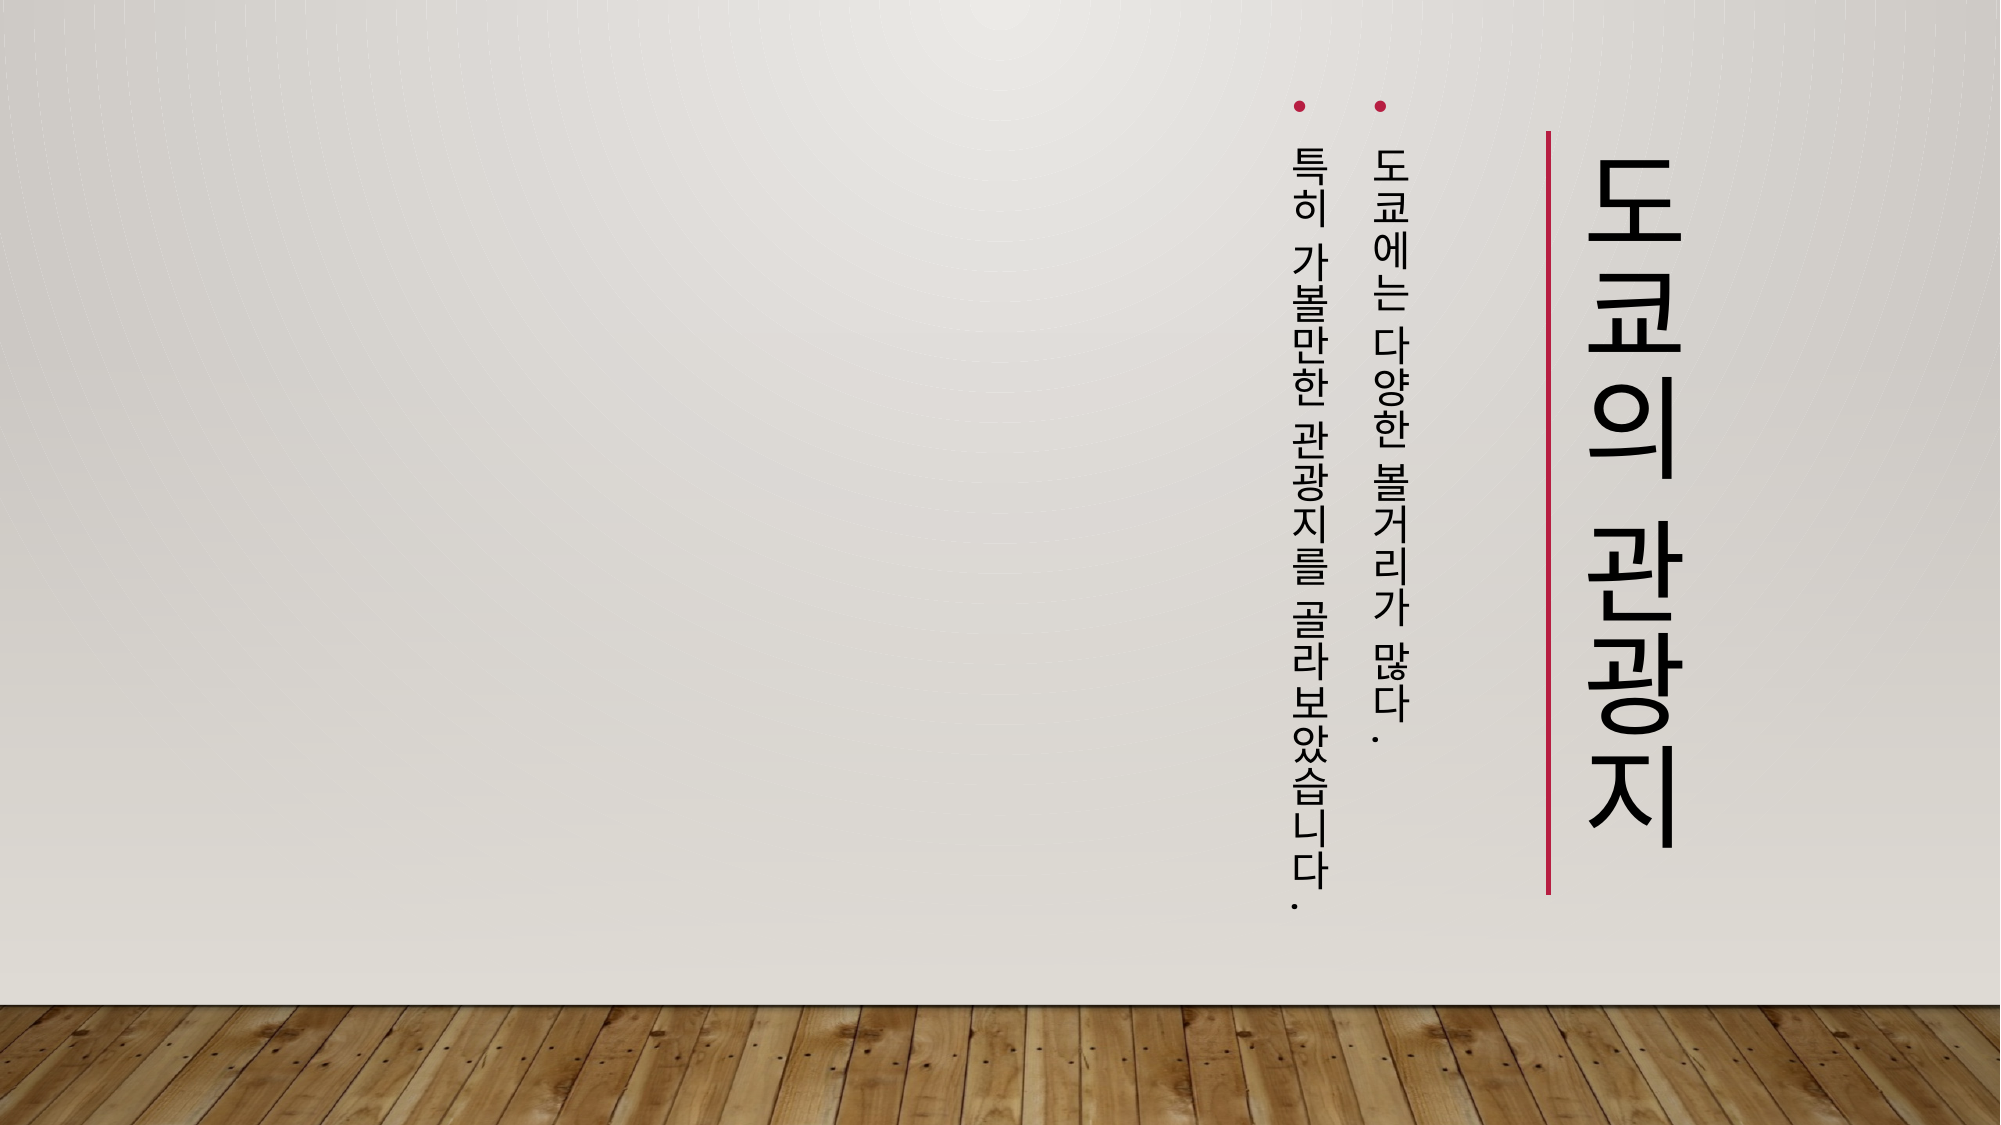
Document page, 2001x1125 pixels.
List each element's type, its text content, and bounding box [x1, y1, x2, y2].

title 도쿄의 관광지 [1554, 131, 1691, 896]
picture [0, 1005, 2000, 1125]
list 도쿄에는 다양한 볼거리가 많다. 특히 가볼만한 관광지를 골라보았습니다. [1276, 93, 1522, 971]
